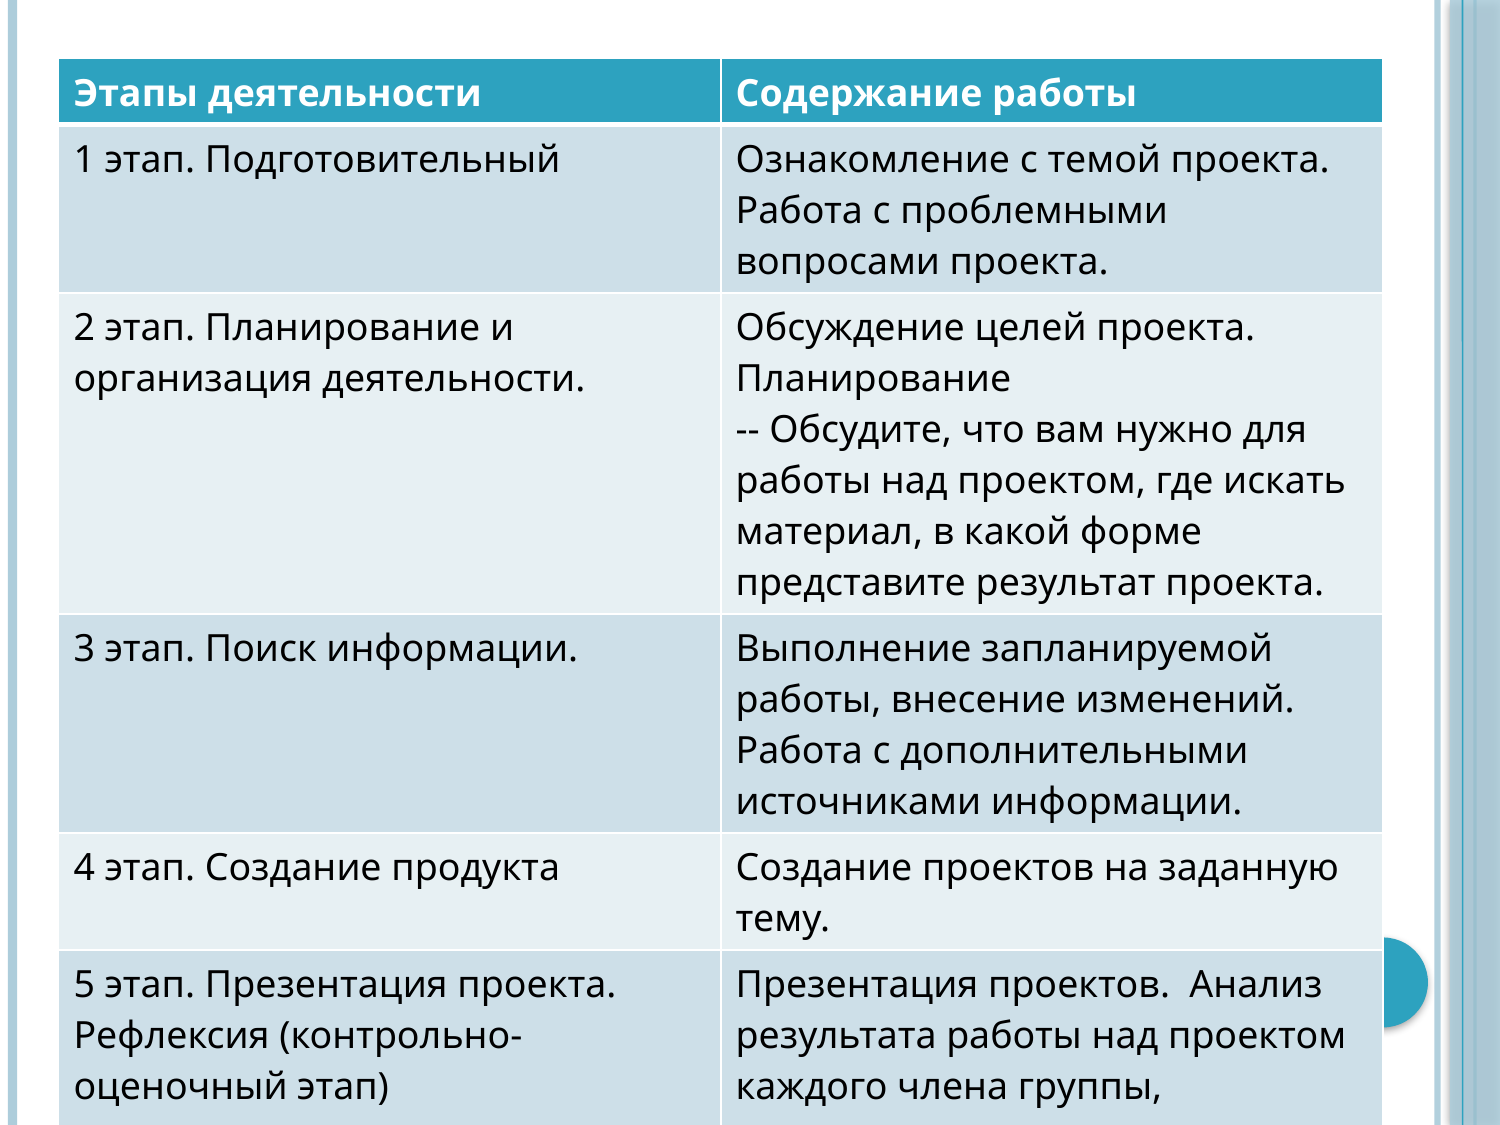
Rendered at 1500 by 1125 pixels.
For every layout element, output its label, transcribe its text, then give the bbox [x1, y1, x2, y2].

table_cell Создание проектов на заданную тему. [722, 834, 1382, 949]
table_cell 4 этап. Создание продукта [59, 834, 720, 949]
table_cell 2 этап. Планирование и организация деятельности. [59, 294, 720, 613]
table_cell 5 этап. Презентация проекта. Рефлексия (контрольно-оценочный этап) [59, 951, 720, 1125]
table_cell Презентация проектов. Анализ результата работы над проектом каждого члена группы, самооценка. [722, 951, 1382, 1125]
table_cell 1 этап. Подготовительный [59, 127, 720, 292]
table_header Этапы деятельности [59, 59, 720, 122]
table_cell Выполнение запланируемой работы, внесение изменений. Работа с дополнительными источниками информации. [722, 615, 1382, 832]
table_header Содержание работы [722, 59, 1382, 122]
table_cell Обсуждение целей проекта. Планирование -- Обсудите, что вам нужно для работы над проектом, где искать материал, в какой форме представите результат проекта. [722, 294, 1382, 613]
table_cell Ознакомление с темой проекта. Работа с проблемными вопросами проекта. [722, 127, 1382, 292]
table_cell 3 этап. Поиск информации. [59, 615, 720, 832]
